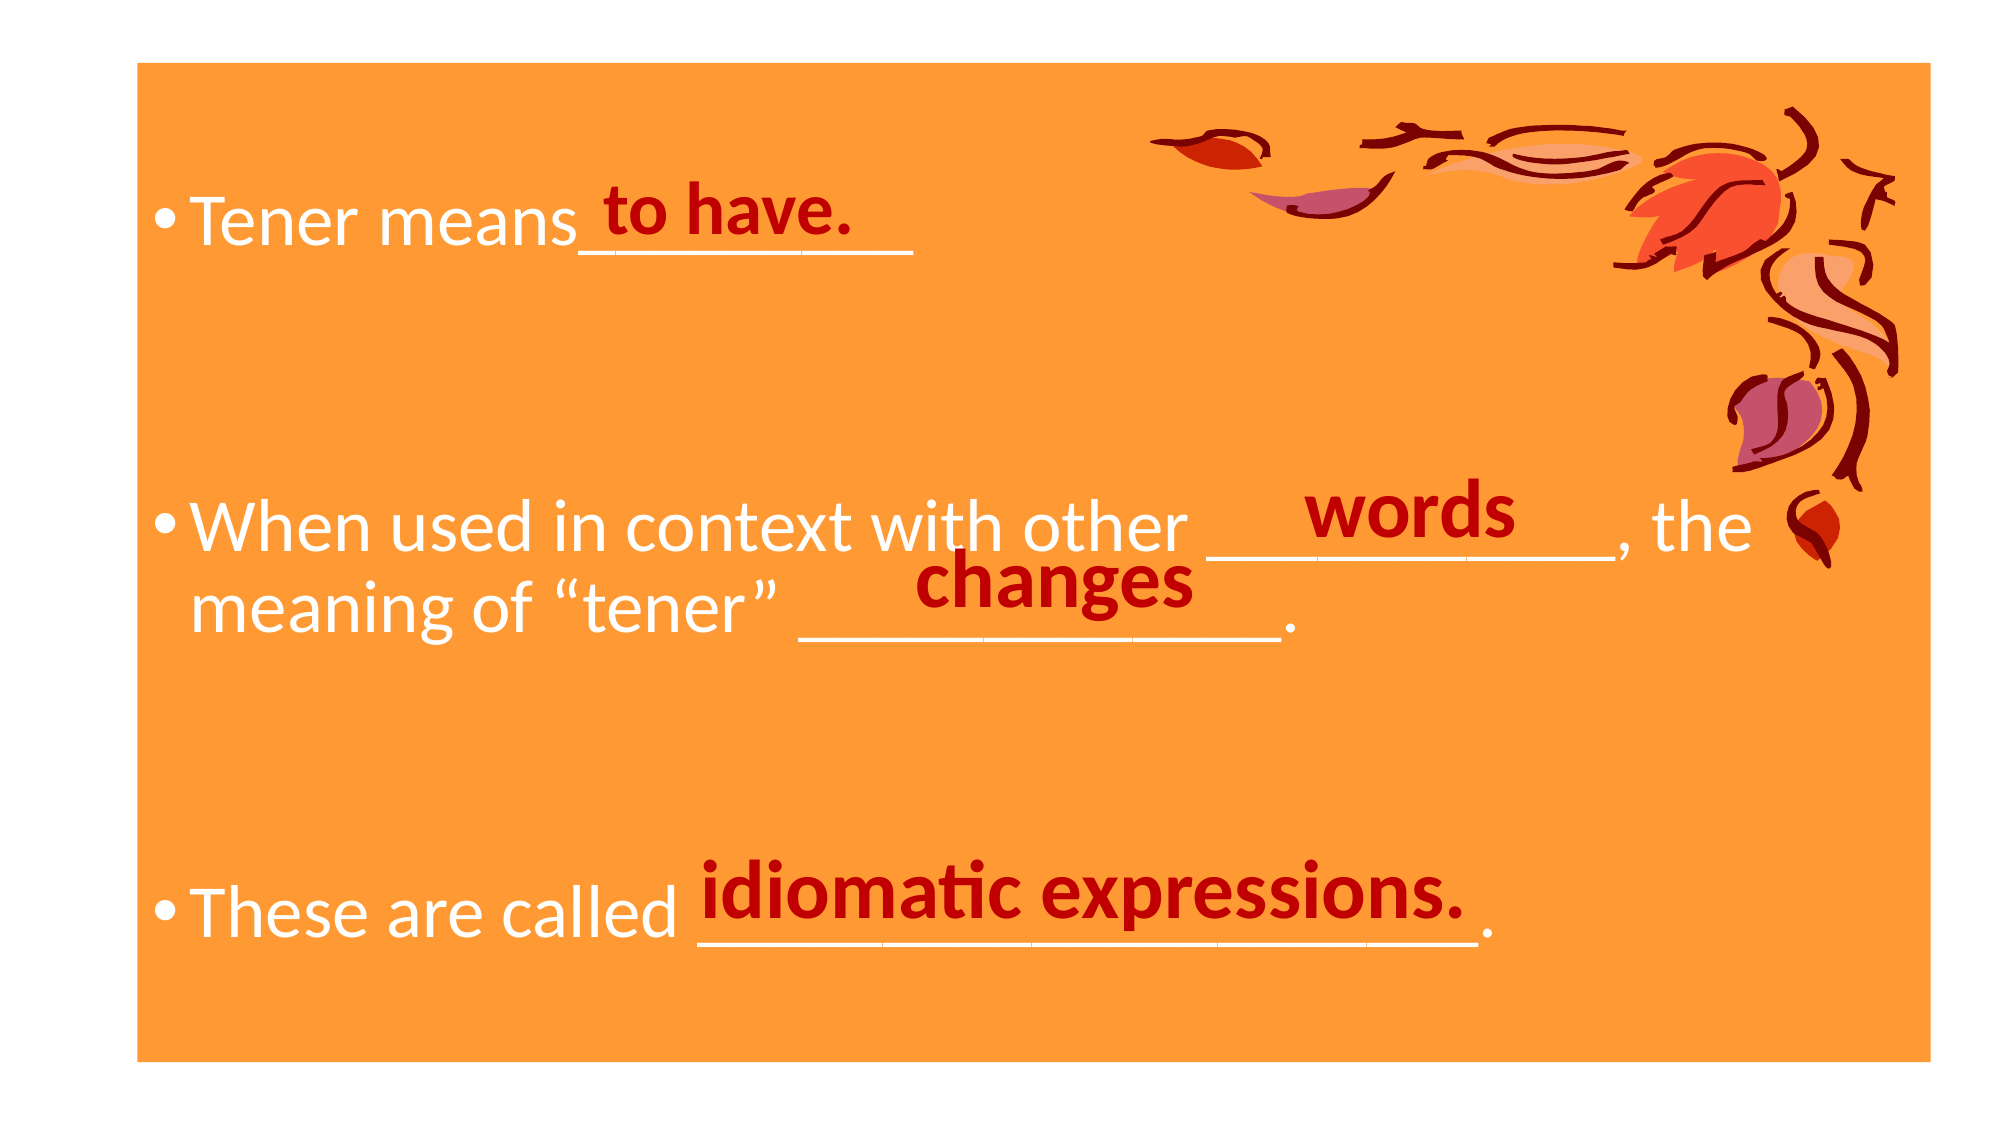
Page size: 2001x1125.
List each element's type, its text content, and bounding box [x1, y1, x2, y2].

text_box to have. [588, 152, 910, 258]
picture [1131, 106, 1910, 570]
text_box changes [901, 516, 1291, 632]
list Tener means_________ When used in context with other ___________, the meaning of “tener” _____________. These are called _____________________. [137, 62, 1931, 1063]
text_box idiomatic expressions. [685, 827, 1495, 943]
